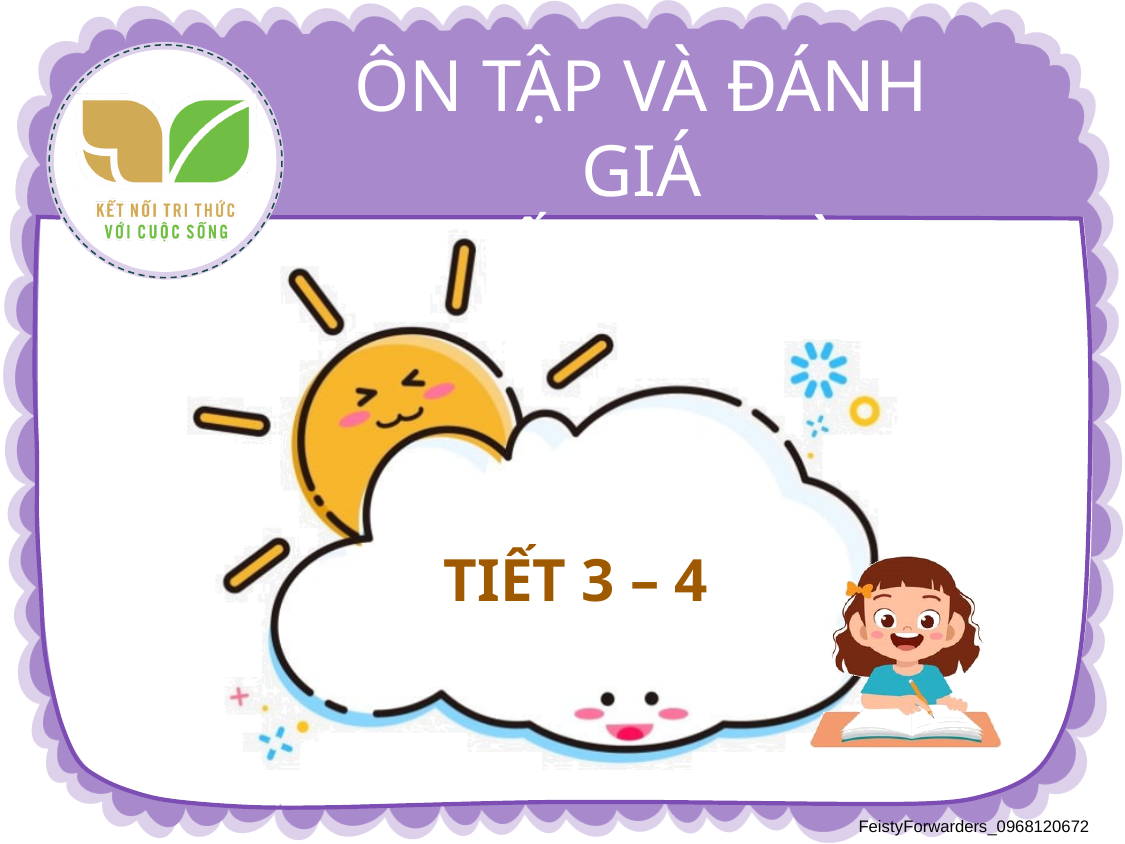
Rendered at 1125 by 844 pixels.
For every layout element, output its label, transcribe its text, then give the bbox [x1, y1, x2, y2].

picture [0, 0, 1125, 844]
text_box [187, 227, 1032, 781]
text_box ÔN TẬP VÀ ĐÁNH GIÁ CUỐI HỌC KÌ I [293, 33, 990, 226]
